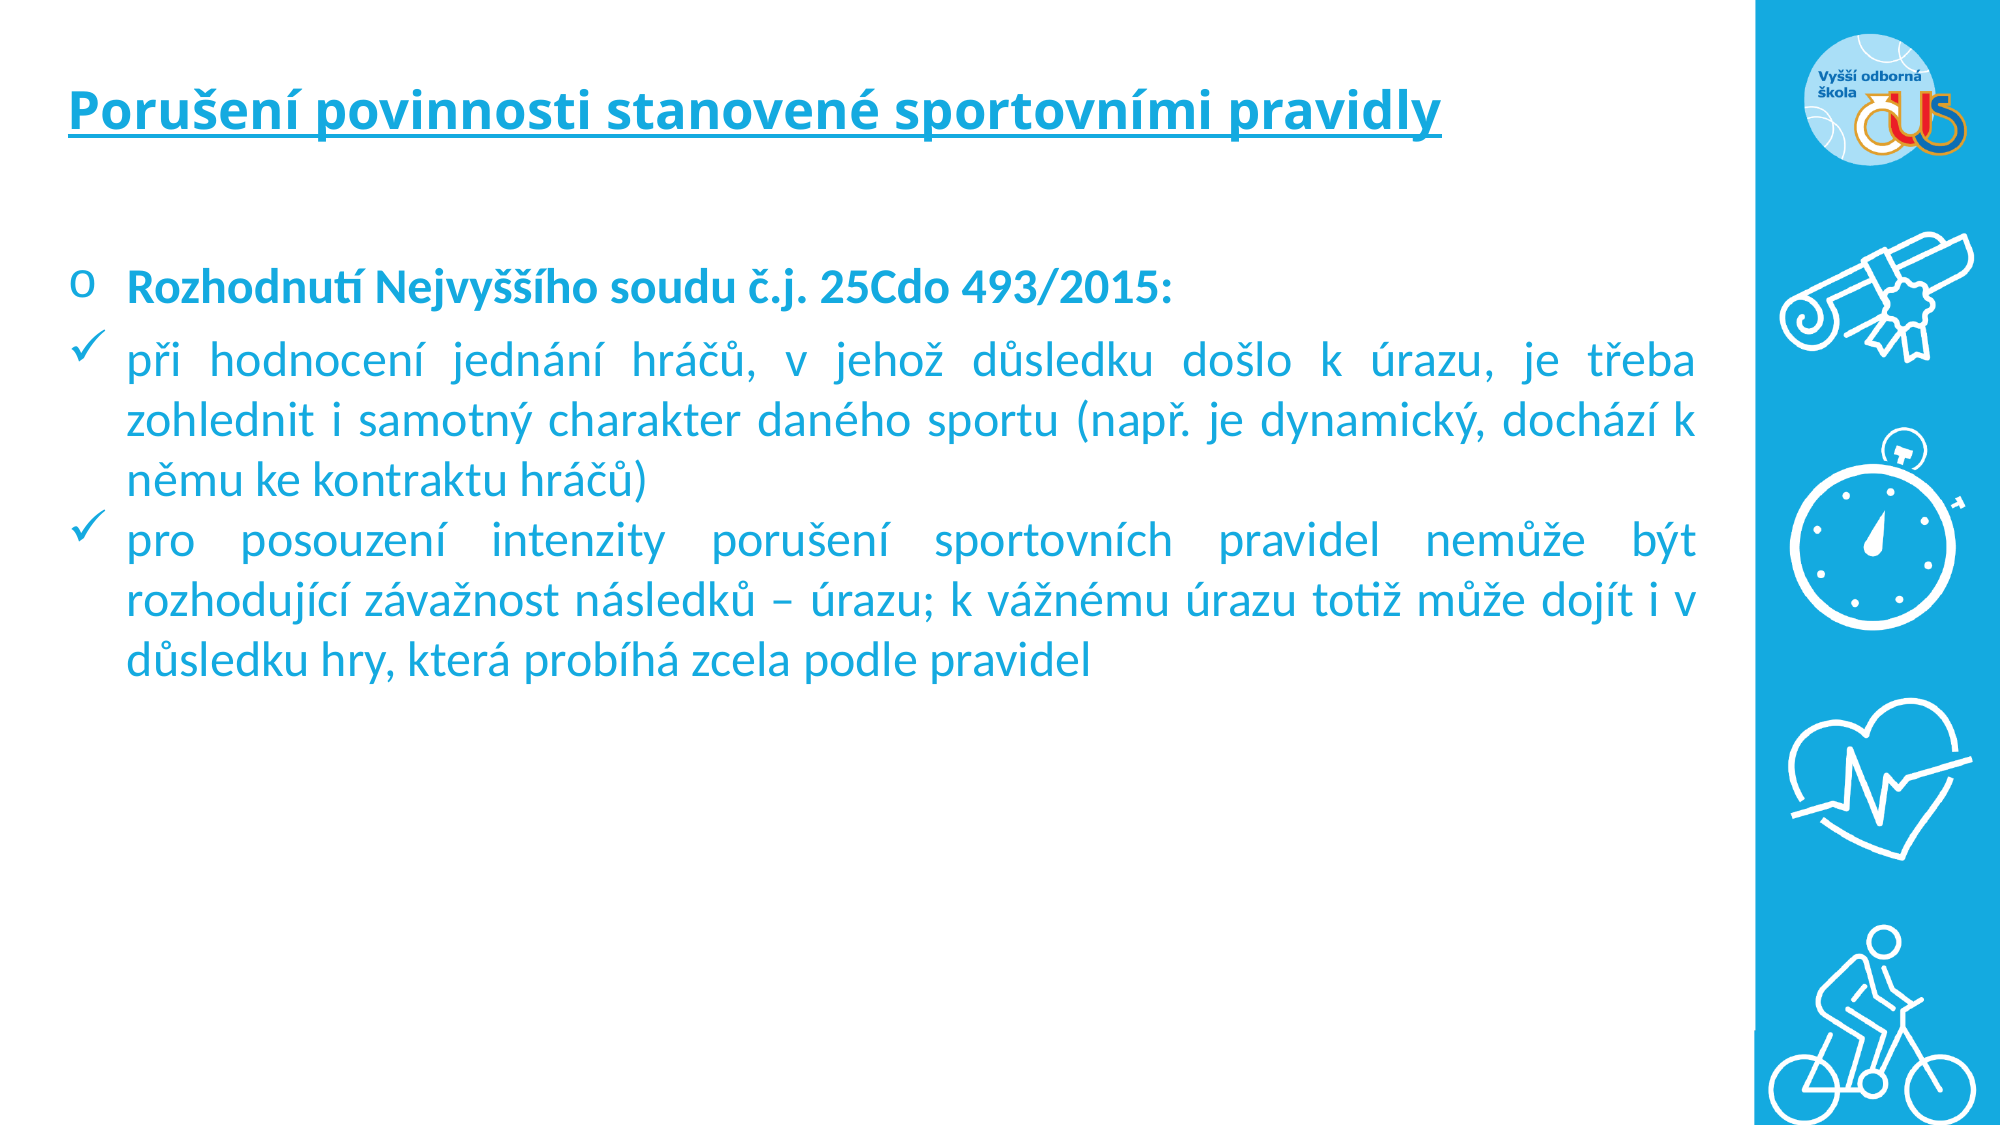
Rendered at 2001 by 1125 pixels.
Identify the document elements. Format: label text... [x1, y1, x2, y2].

list Rozhodnutí Nejvyššího soudu č.j. 25Cdo 493/2015: při hodnocení jednání hráčů, v jehož důsledku došlo k úrazu, je třeba zohlednit i samotný charakter daného sportu (např. je dynamický, dochází k němu ke kontraktu hráčů) pro posouzení intenzity porušení sportovních pravidel nemůže být rozhodující závažnost následků – úrazu; k vážnému úrazu totiž může dojít i v důsledku hry, která probíhá zcela podle pravidel [52, 165, 1713, 1066]
title Porušení povinnosti stanovené sportovními pravidly [52, 59, 1713, 165]
picture [1754, 0, 2000, 1125]
